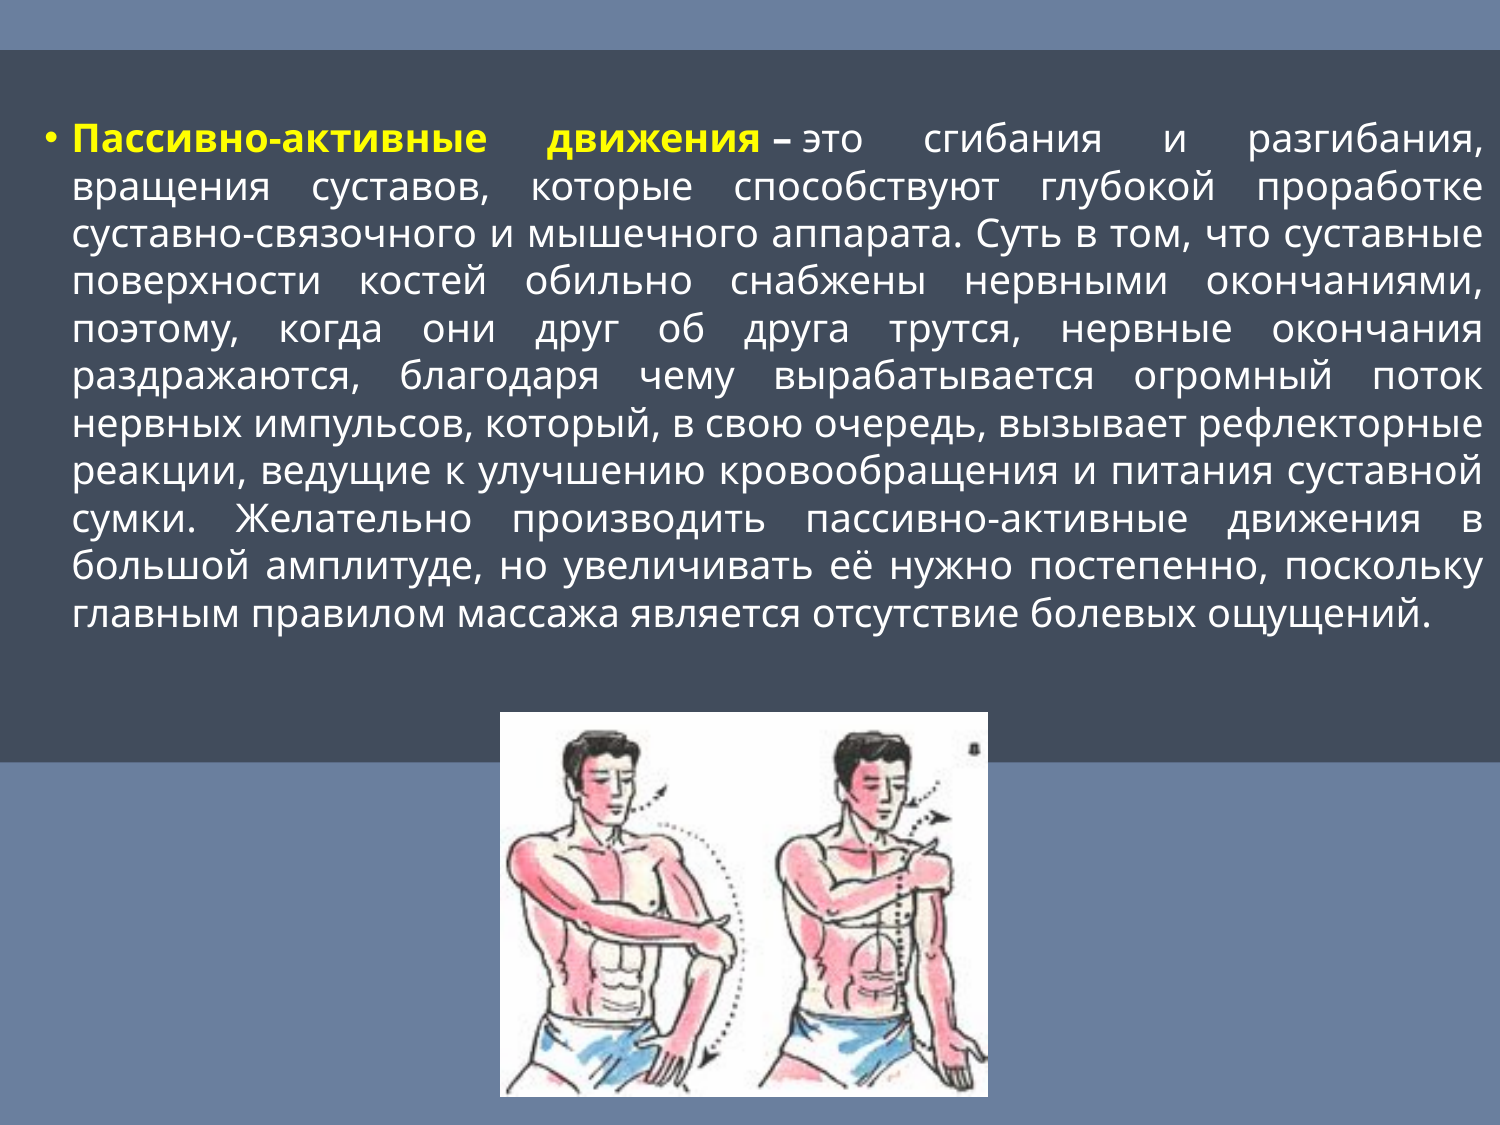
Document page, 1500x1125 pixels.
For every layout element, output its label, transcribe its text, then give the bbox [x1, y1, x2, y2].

list Пассивно-активные движения – это сгибания и разгибания, вращения суставов, которые способствуют глубокой проработке суставно-связочного и мышечного аппарата. Суть в том, что суставные поверхности костей обильно снабжены нервными окончаниями, поэтому, когда они друг об друга трутся, нервные окончания раздражаются, благодаря чему вырабатывается огромный поток нервных импульсов, который, в свою очередь, вызывает рефлекторные реакции, ведущие к улучшению кровообращения и питания суставной сумки. Желательно производить пассивно-активные движения в большой амплитуде, но увеличивать её нужно постепенно, поскольку главным правилом массажа является отсутствие болевых ощущений. [0, 50, 1500, 763]
picture [499, 712, 988, 1097]
